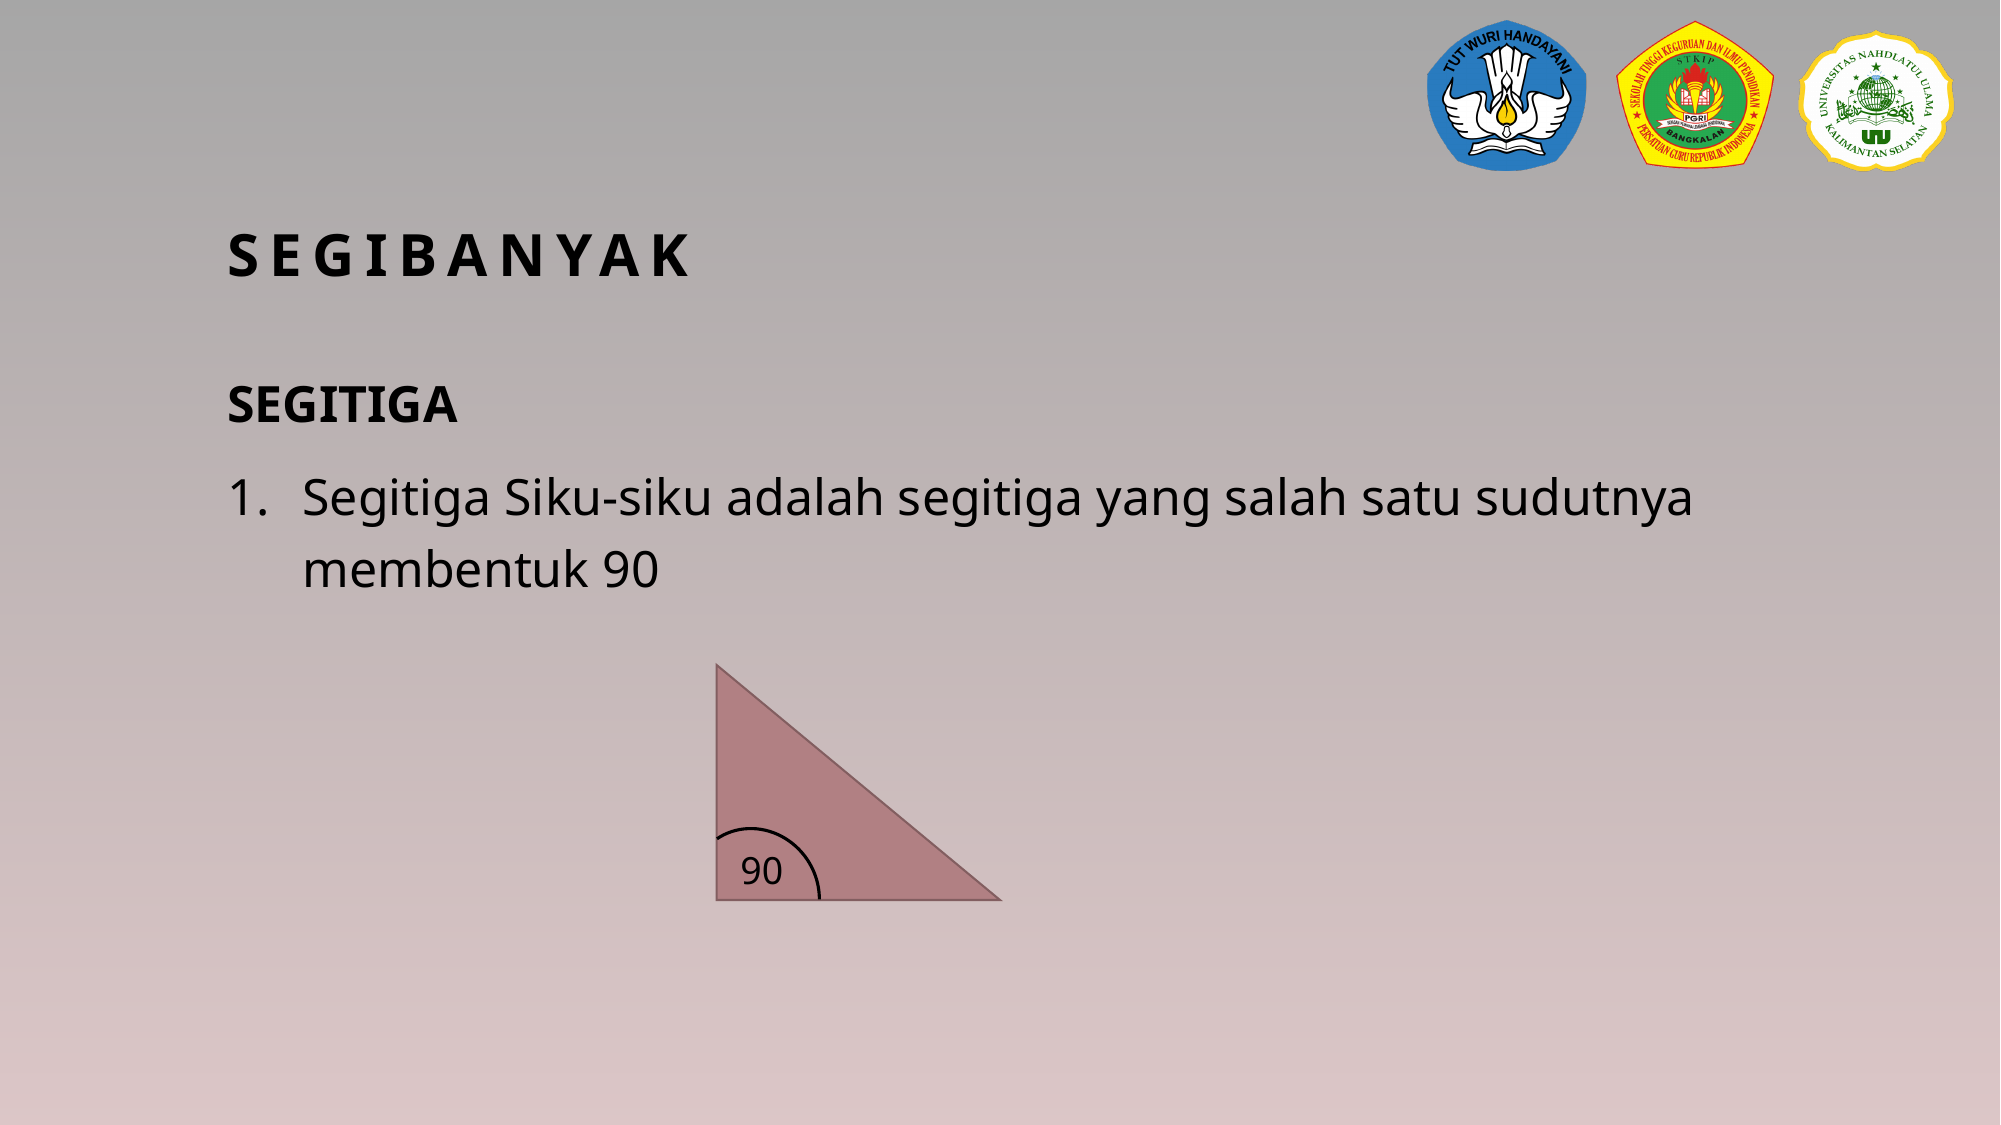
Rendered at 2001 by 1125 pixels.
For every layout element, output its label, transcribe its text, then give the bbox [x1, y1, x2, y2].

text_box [691, 664, 1000, 963]
title SEGIBANYAK [212, 138, 1788, 354]
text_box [1426, 0, 1982, 198]
